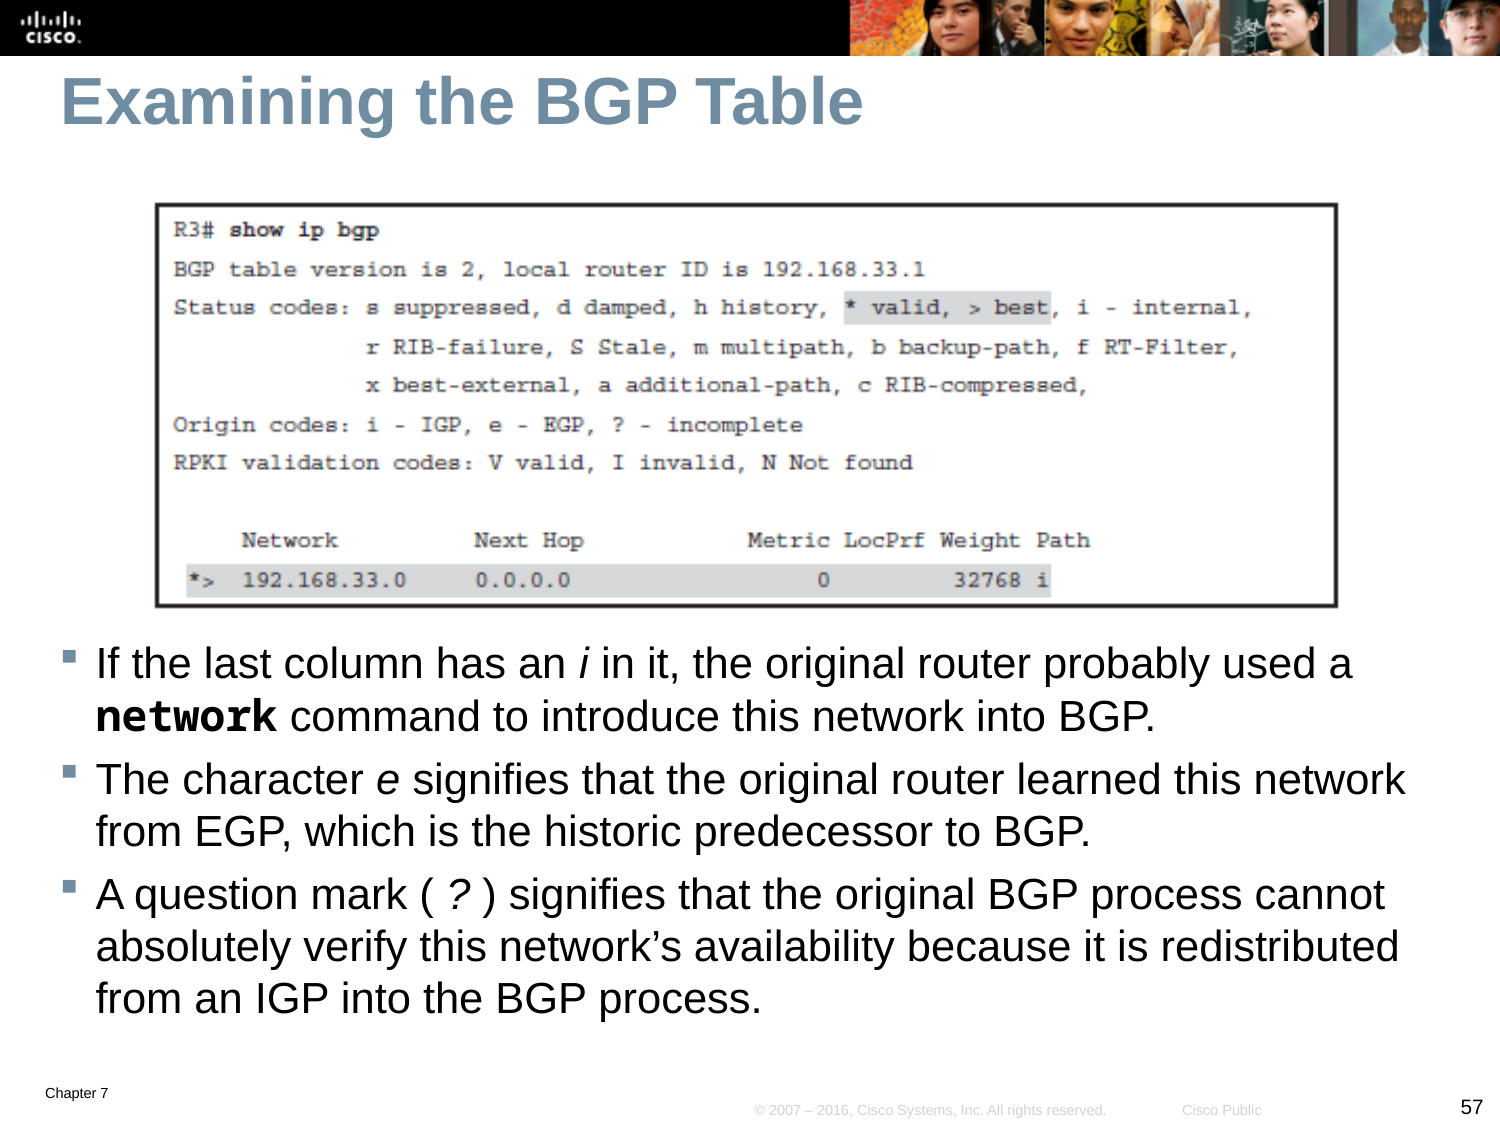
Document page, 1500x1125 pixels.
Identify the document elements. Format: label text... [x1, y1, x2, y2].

list If the last column has an i in it, the original router probably used a network command to introduce this network into BGP. The character e signifies that the original router learned this network from EGP, which is the historic predecessor to BGP. A question mark ( ? ) signifies that the original BGP process cannot absolutely verify this network’s availability because it is redistributed from an IGP into the BGP process. [45, 628, 1444, 1037]
title Examining the BGP Table [45, 59, 1444, 182]
picture [144, 195, 1345, 616]
picture [0, 0, 1500, 56]
